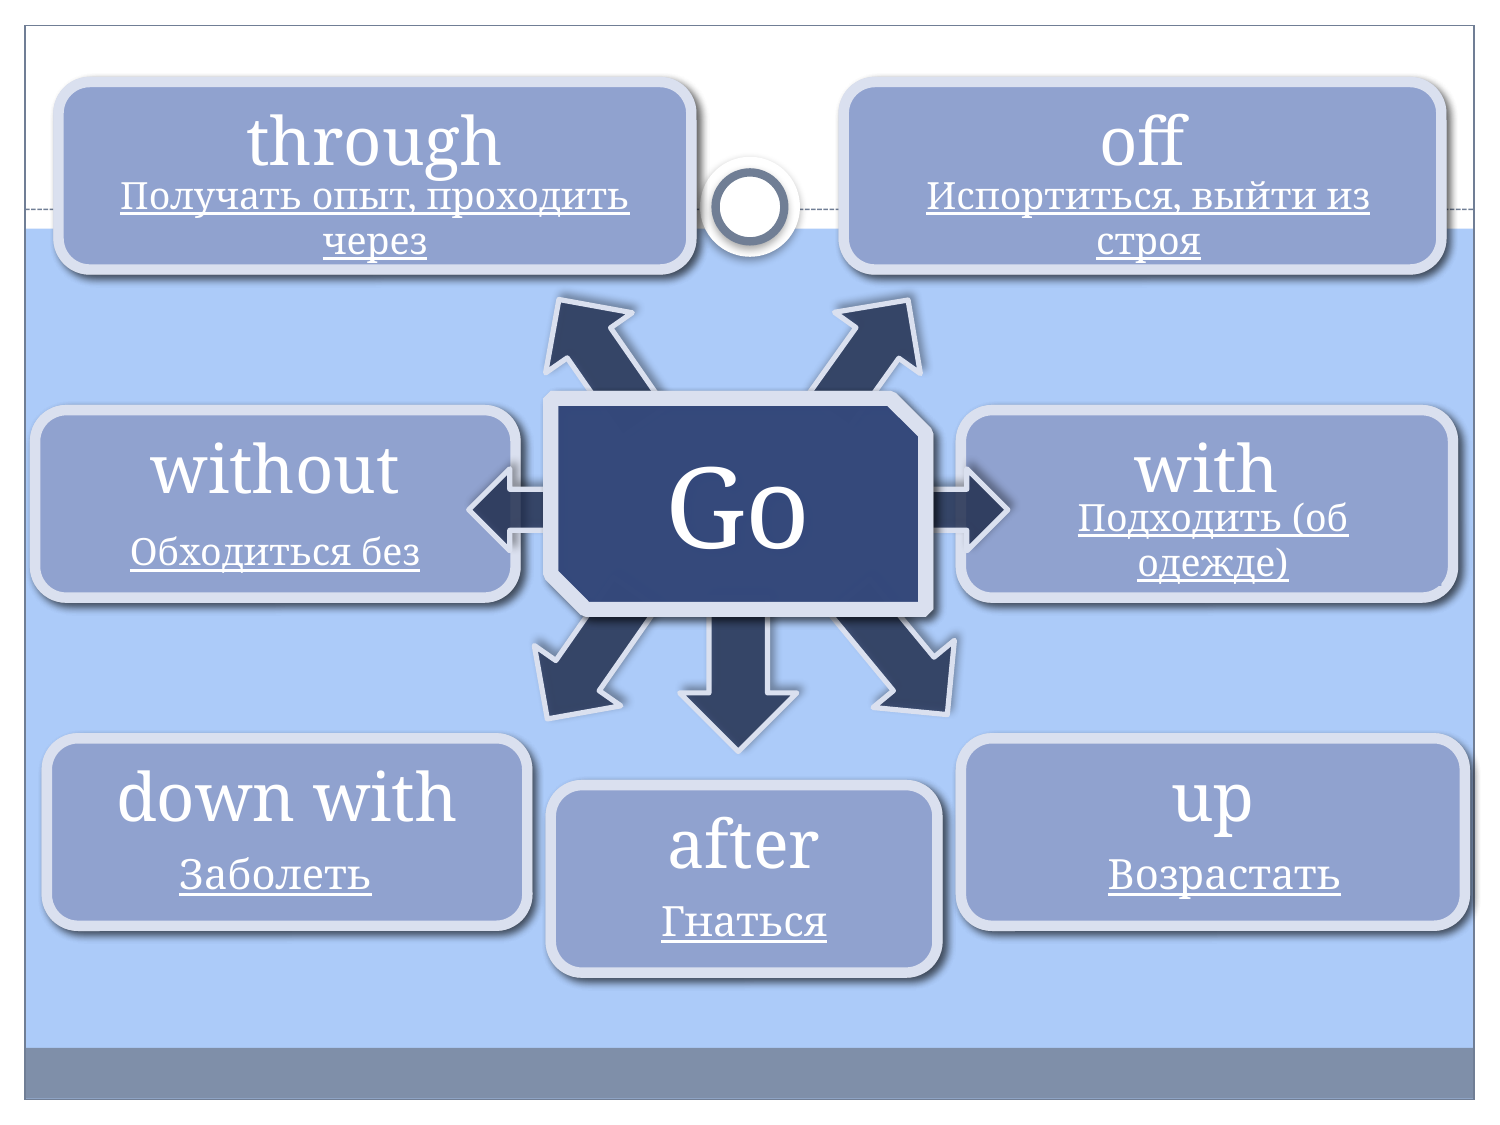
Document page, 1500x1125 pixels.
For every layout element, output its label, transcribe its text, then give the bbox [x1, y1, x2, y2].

text_box [533, 617, 650, 720]
text_box [468, 467, 547, 552]
text_box Возрастать [1019, 843, 1431, 903]
text_box with [959, 409, 1454, 599]
text_box Go [549, 397, 927, 611]
text_box Испортиться, выйти из строя [866, 186, 1431, 247]
text_box [937, 467, 1009, 552]
text_box down with [45, 737, 529, 927]
text_box Обходиться без [81, 515, 470, 587]
text_box [833, 620, 956, 716]
text_box Подходить (об одежде) [983, 491, 1442, 587]
text_box [678, 620, 798, 753]
text_box up [960, 737, 1466, 927]
text_box Заболеть [69, 843, 481, 903]
text_box without [34, 409, 517, 599]
text_box Гнаться [573, 890, 915, 950]
text_box [806, 299, 922, 395]
text_box Получать опыт, проходить через [69, 186, 681, 247]
text_box off [842, 81, 1443, 271]
text_box after [549, 784, 939, 974]
text_box through [57, 81, 693, 271]
text_box [544, 298, 659, 395]
